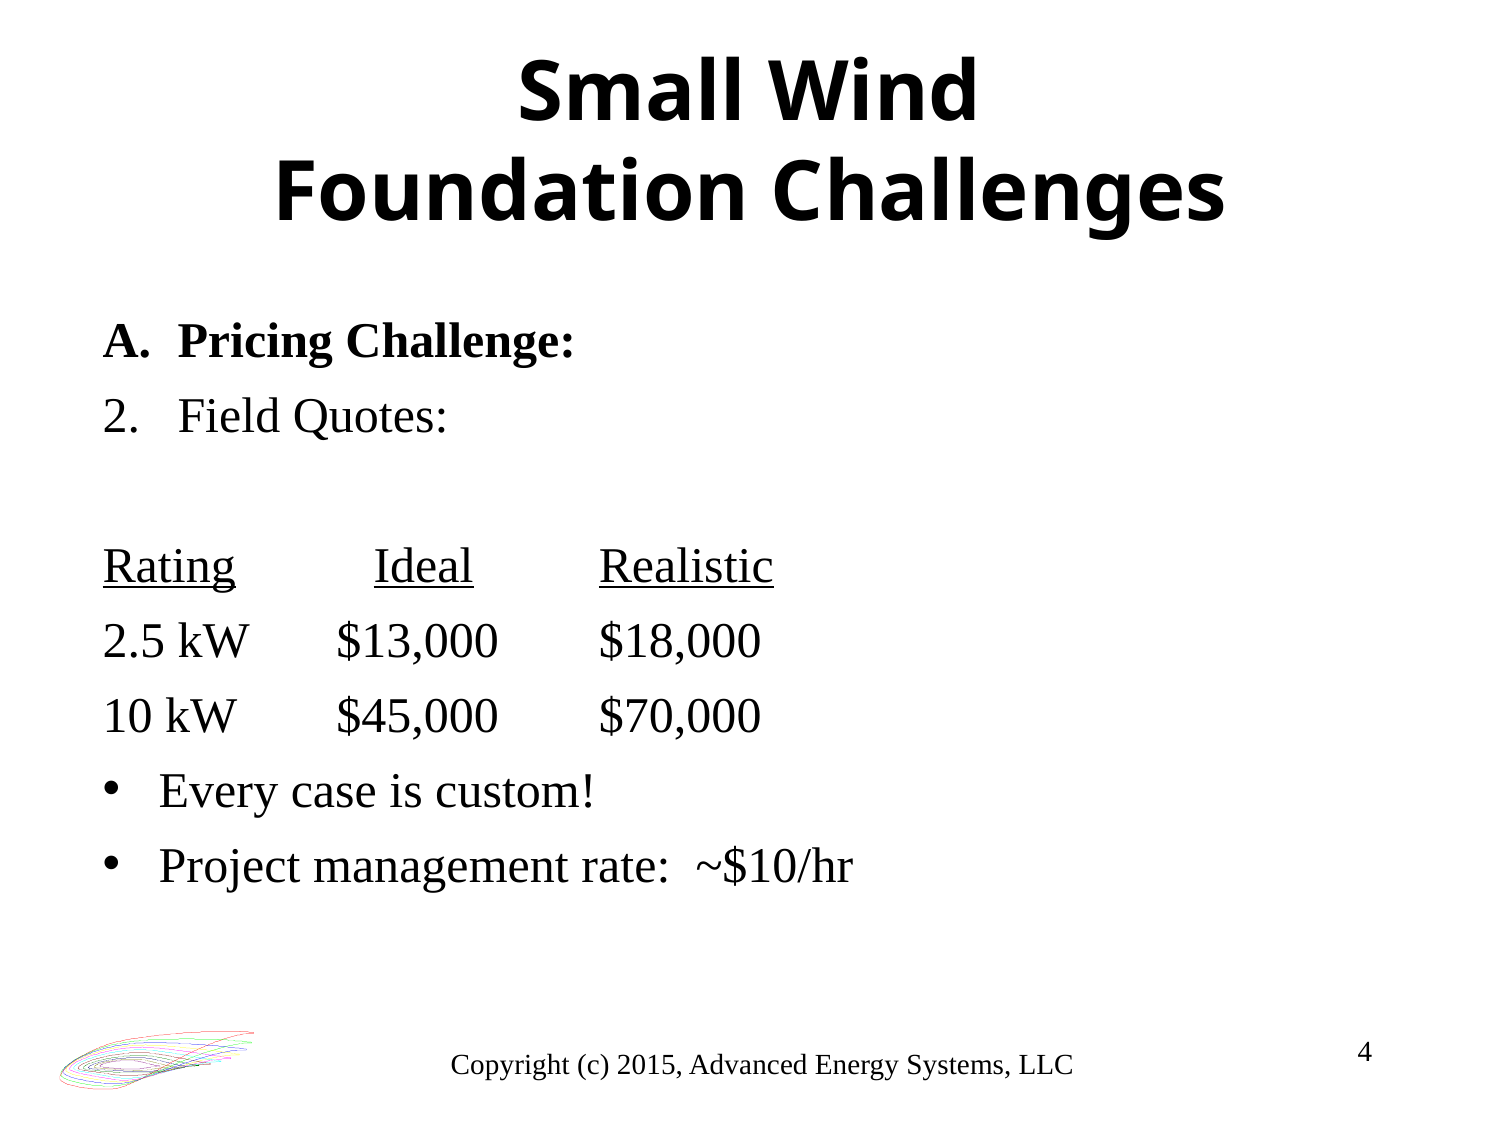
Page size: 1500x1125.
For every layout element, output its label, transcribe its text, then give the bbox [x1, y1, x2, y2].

slide_number 4 [1074, 1025, 1388, 1100]
list Pricing Challenge: Field Quotes: Rating Ideal Realistic 2.5 kW $13,000 $18,000 10 kW $45,000 $70,000 Every case is custom! Project management rate: ~$10/hr [87, 299, 1363, 988]
footer Copyright (c) 2015, Advanced Energy Systems, LLC [425, 1037, 1100, 1100]
title Small Wind Foundation Challenges [112, 62, 1388, 213]
picture [37, 1024, 276, 1103]
